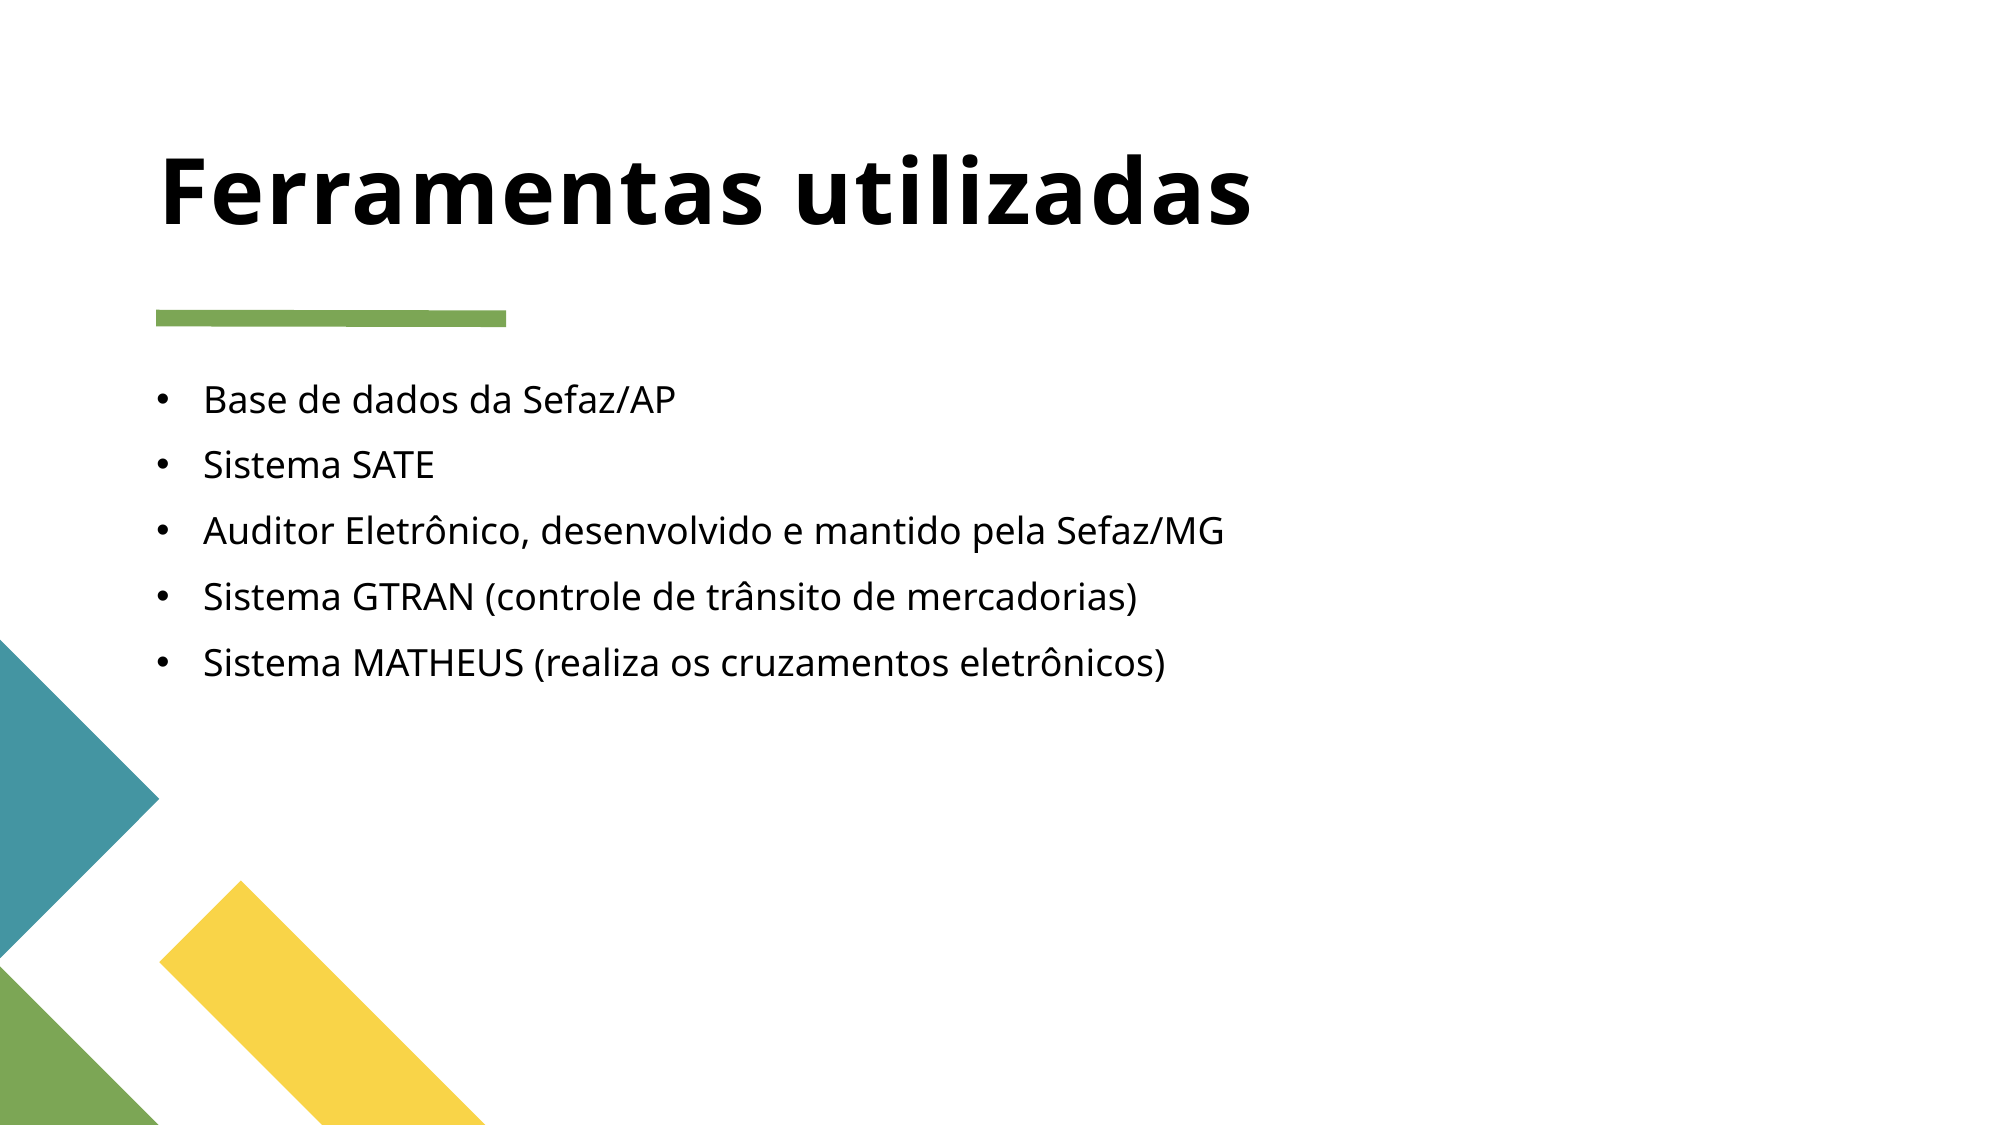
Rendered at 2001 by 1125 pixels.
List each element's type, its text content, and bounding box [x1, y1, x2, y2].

title Ferramentas utilizadas [158, 144, 1908, 245]
list Base de dados da Sefaz/AP Sistema SATE Auditor Eletrônico, desenvolvido e mantido pela Sefaz/MG Sistema GTRAN (controle de trânsito de mercadorias) Sistema MATHEUS (realiza os cruzamentos eletrônicos) [156, 375, 1839, 835]
